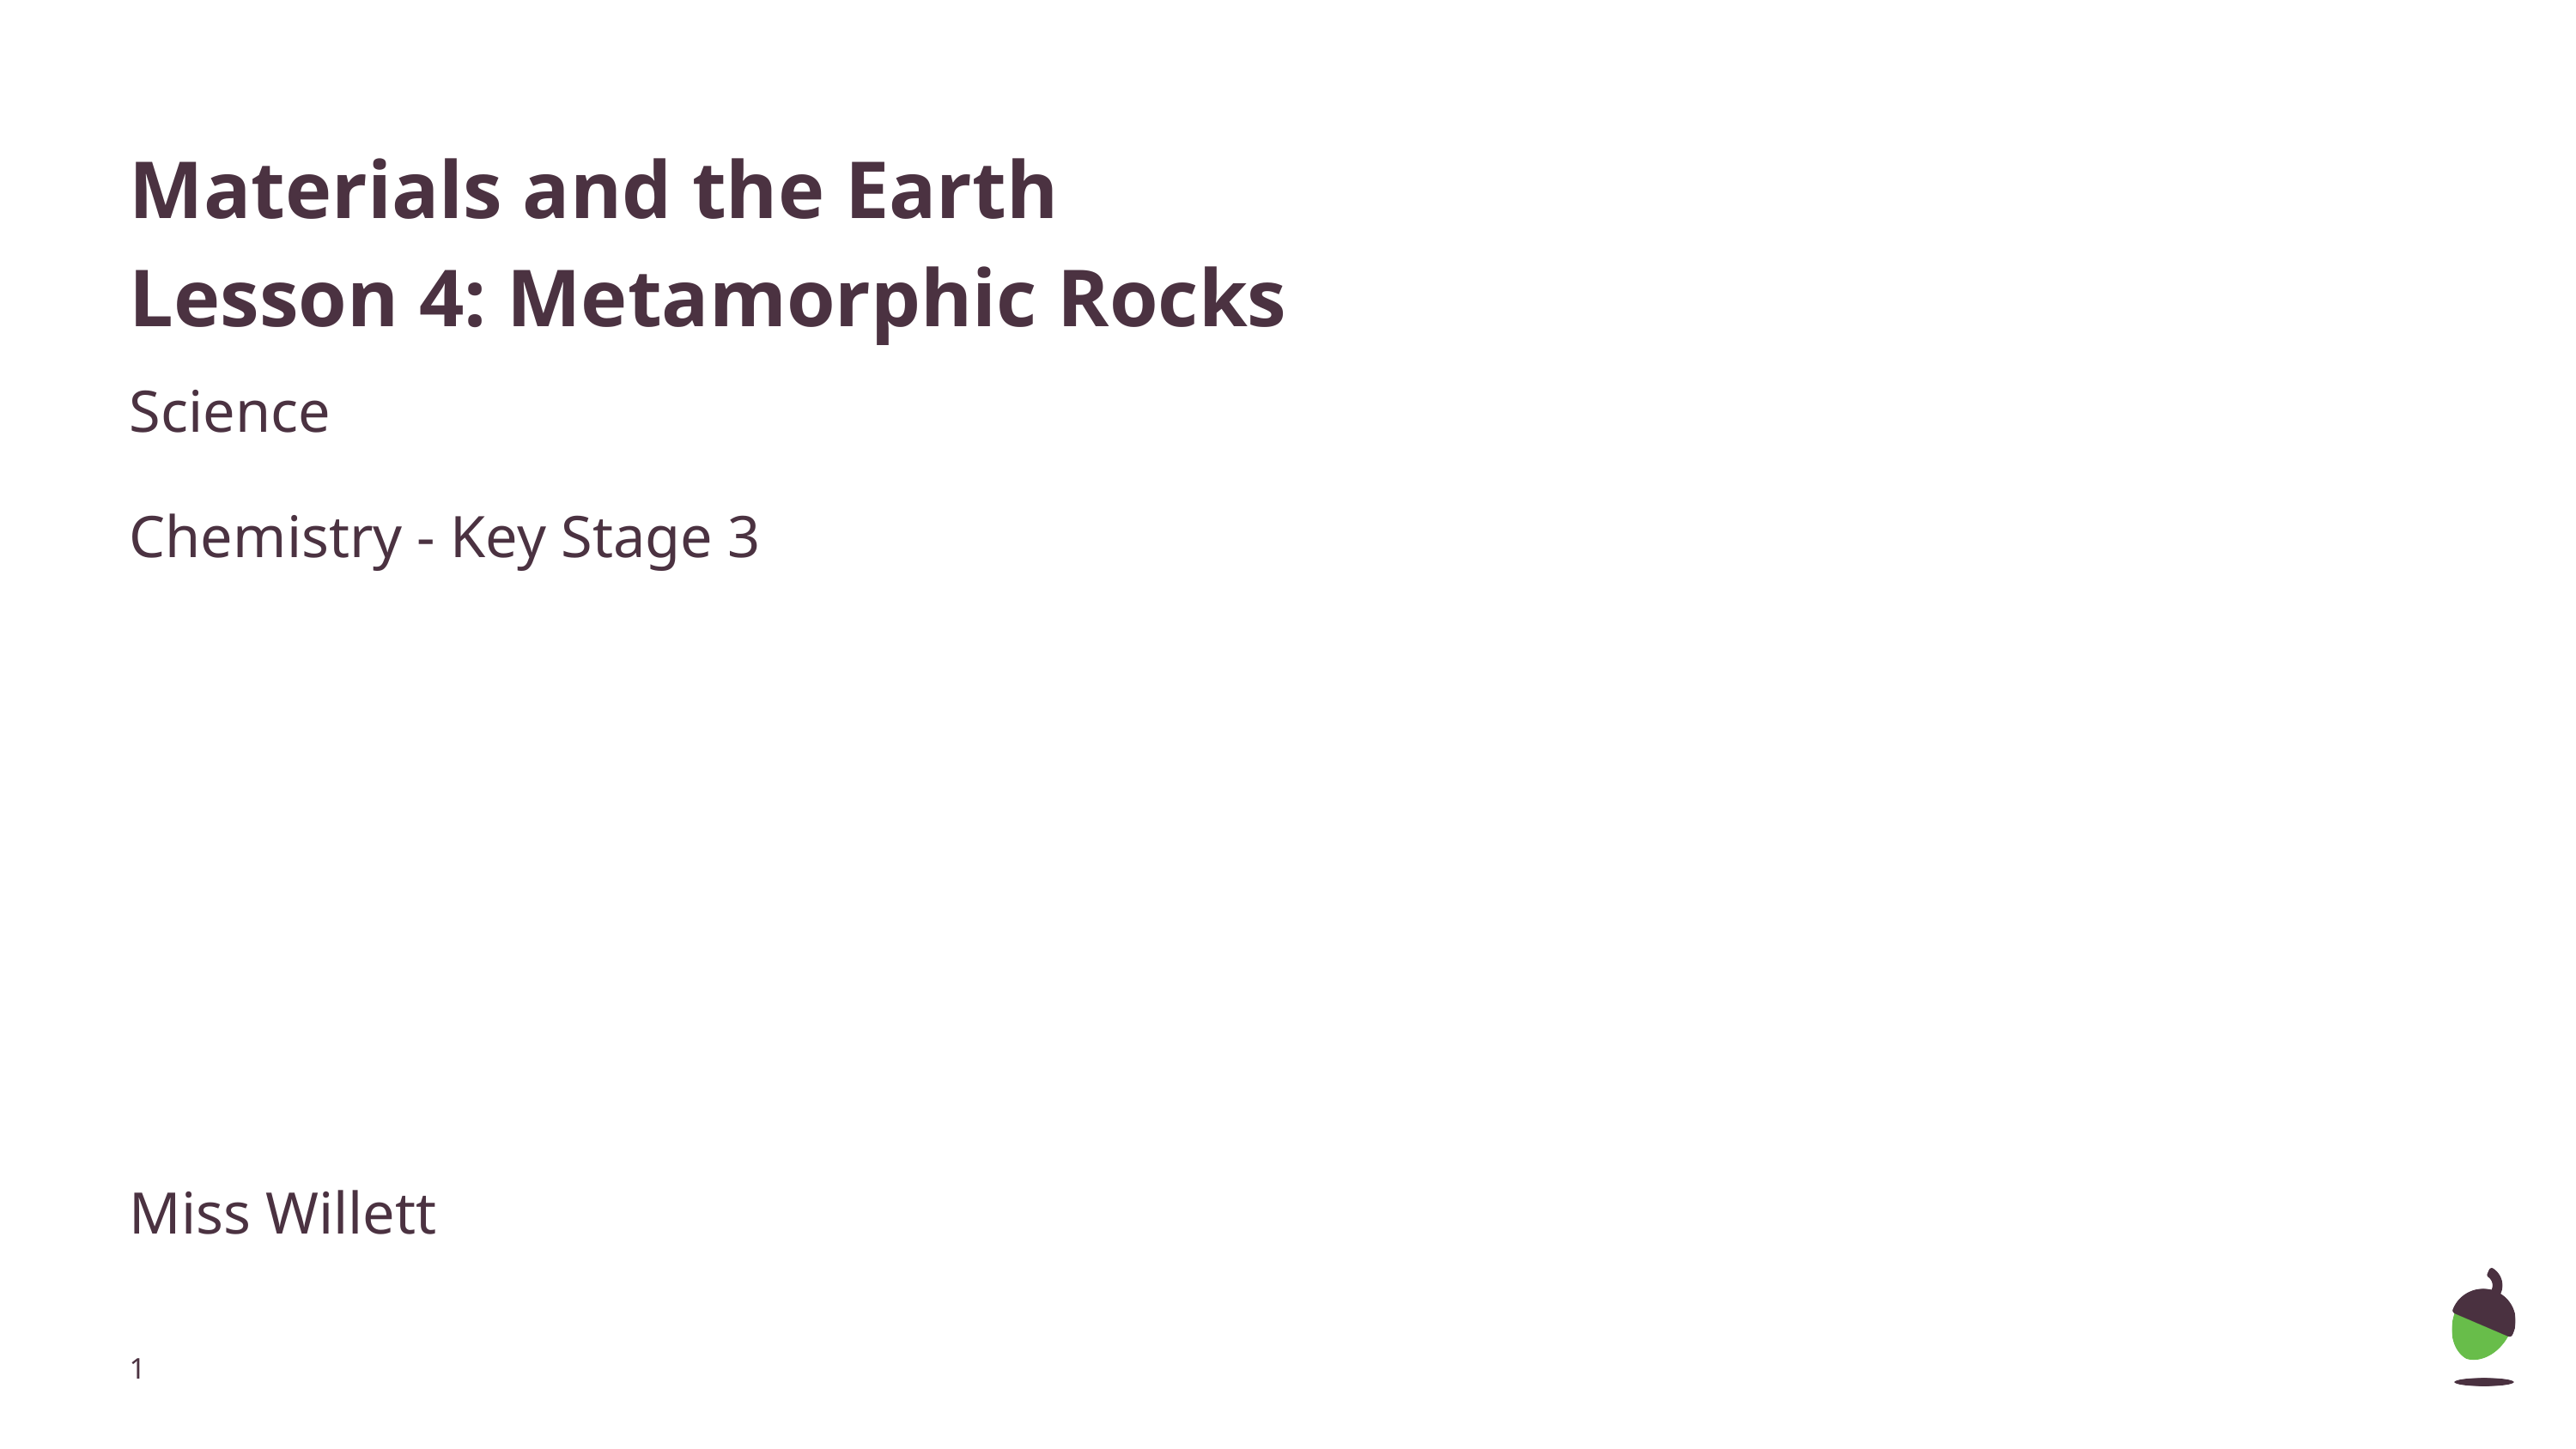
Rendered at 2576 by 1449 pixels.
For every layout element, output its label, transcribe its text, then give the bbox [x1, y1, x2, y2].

title Materials and the Earth Lesson 4: Metamorphic Rocks [129, 124, 1990, 355]
slide_number ‹#› [129, 1349, 332, 1401]
subtitle Miss Willett [129, 1155, 1242, 1331]
list Science Chemistry - Key Stage 3 [129, 355, 2447, 1245]
picture [2451, 1268, 2516, 1386]
